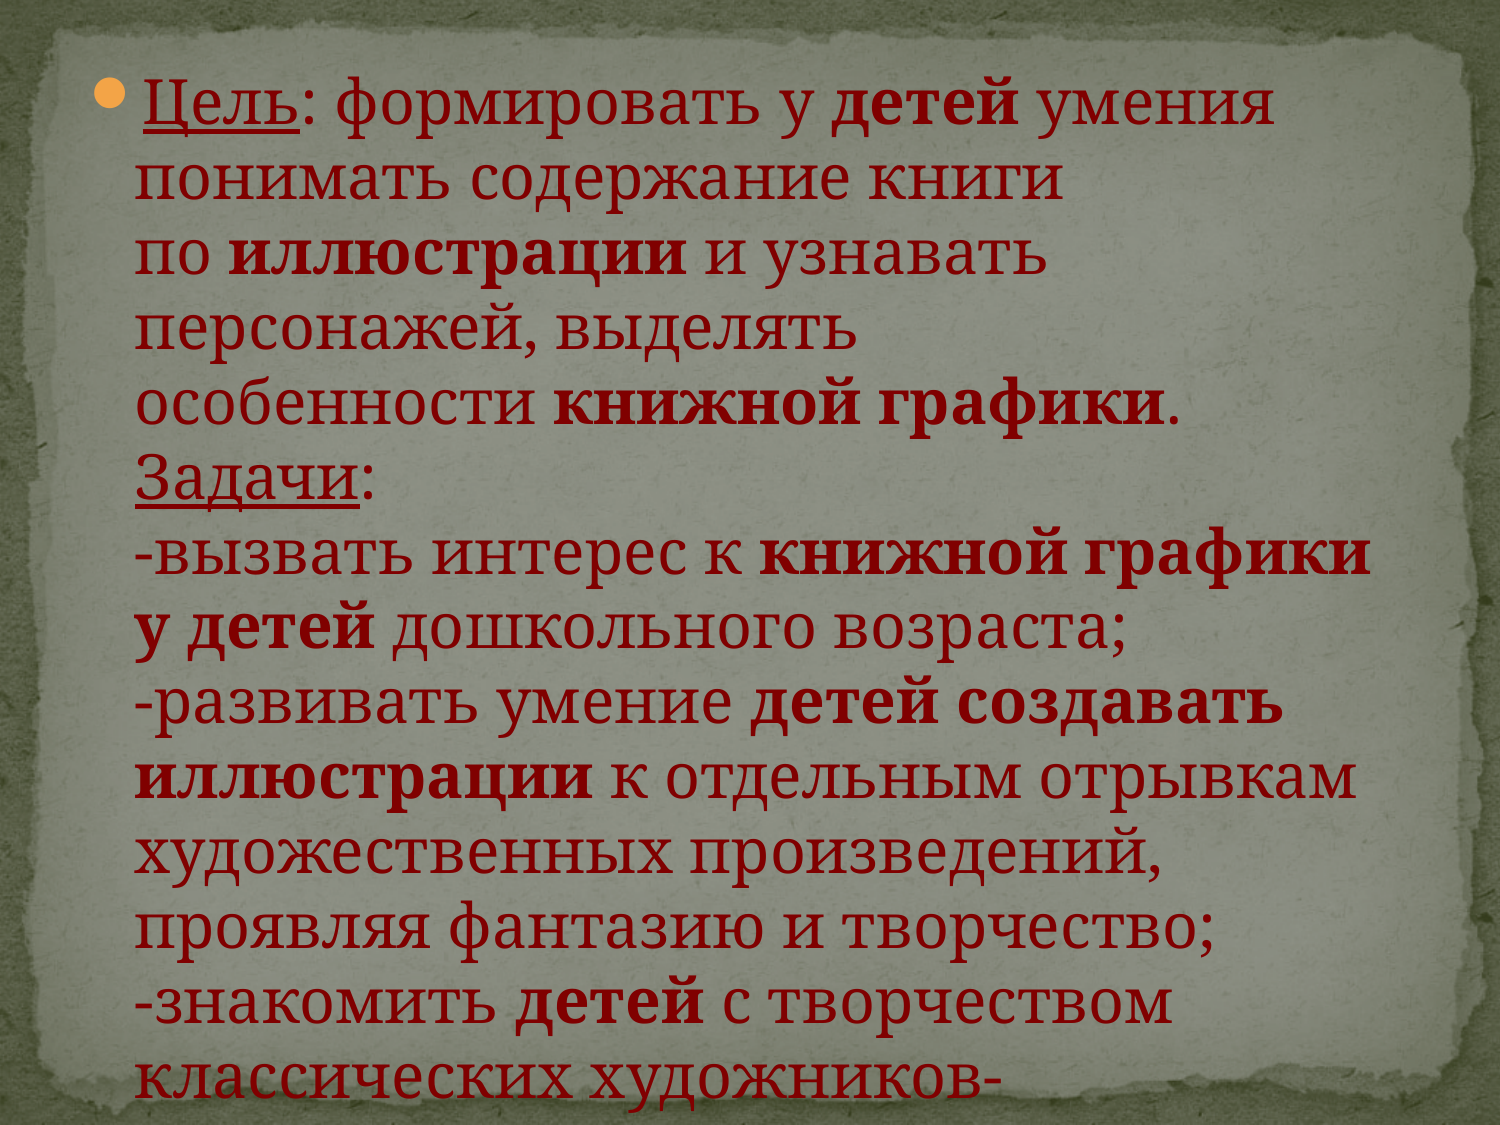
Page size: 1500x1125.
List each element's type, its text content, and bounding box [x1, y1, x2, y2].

list Цель: формировать у детей умения понимать содержание книги по иллюстрации и узнавать персонажей, выделять особенности книжной графики. Задачи: -вызвать интерес к книжной графики у детей дошкольного возраста; -развивать умение детей создавать иллюстрации к отдельным отрывкам художественных произведений, проявляя фантазию и творчество; -знакомить детей с творчеством классических художников-иллюстраторов. [75, 225, 1425, 1000]
title [74, 24, 1425, 225]
